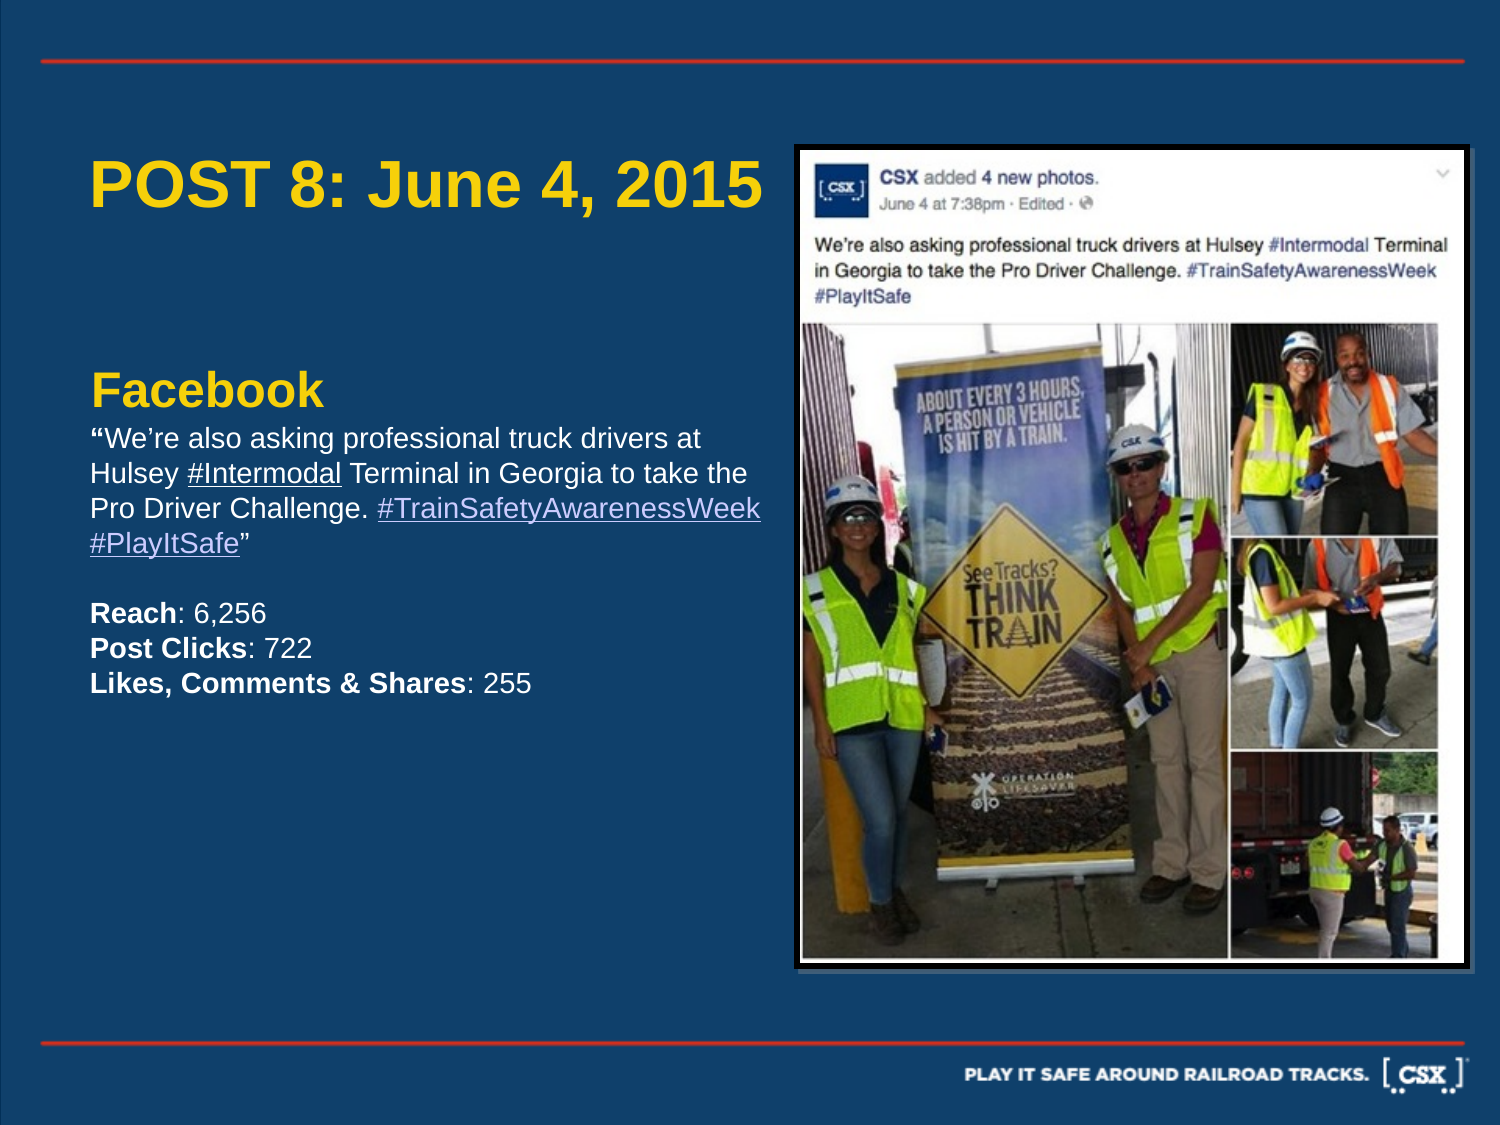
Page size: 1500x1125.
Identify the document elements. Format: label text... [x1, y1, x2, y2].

text_box POST 8: June 4, 2015 [74, 133, 1425, 234]
picture [799, 149, 1465, 964]
text_box “We’re also asking professional truck drivers at Hulsey ‪#‎Intermodal Terminal in Georgia to take the Pro Driver Challenge. ‪#‎TrainSafetyAwarenessWeek #‎PlayItSafe” Reach: 6,256 Post Clicks: 722 Likes, Comments & Shares: 255 [74, 412, 794, 707]
text_box Facebook [76, 349, 340, 425]
